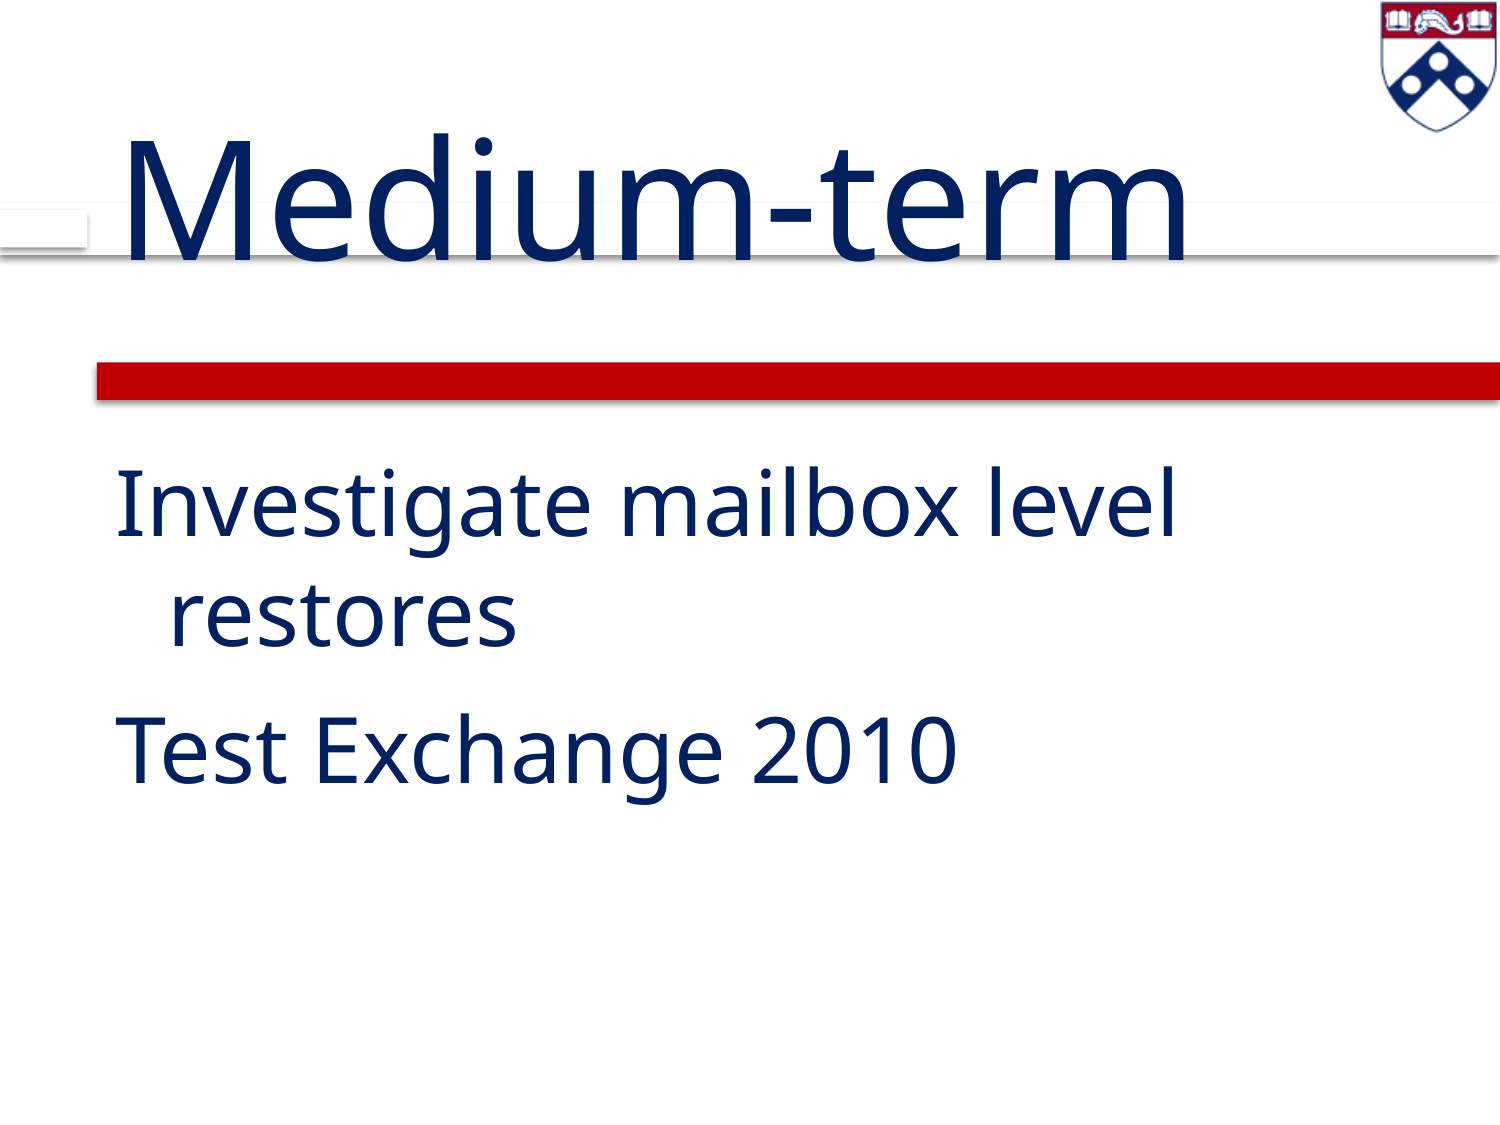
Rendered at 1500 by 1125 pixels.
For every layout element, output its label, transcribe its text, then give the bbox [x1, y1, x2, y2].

picture [1379, 0, 1500, 136]
list Investigate mailbox level restores Test Exchange 2010 [100, 437, 1438, 1000]
title Medium-term [100, 37, 1438, 350]
